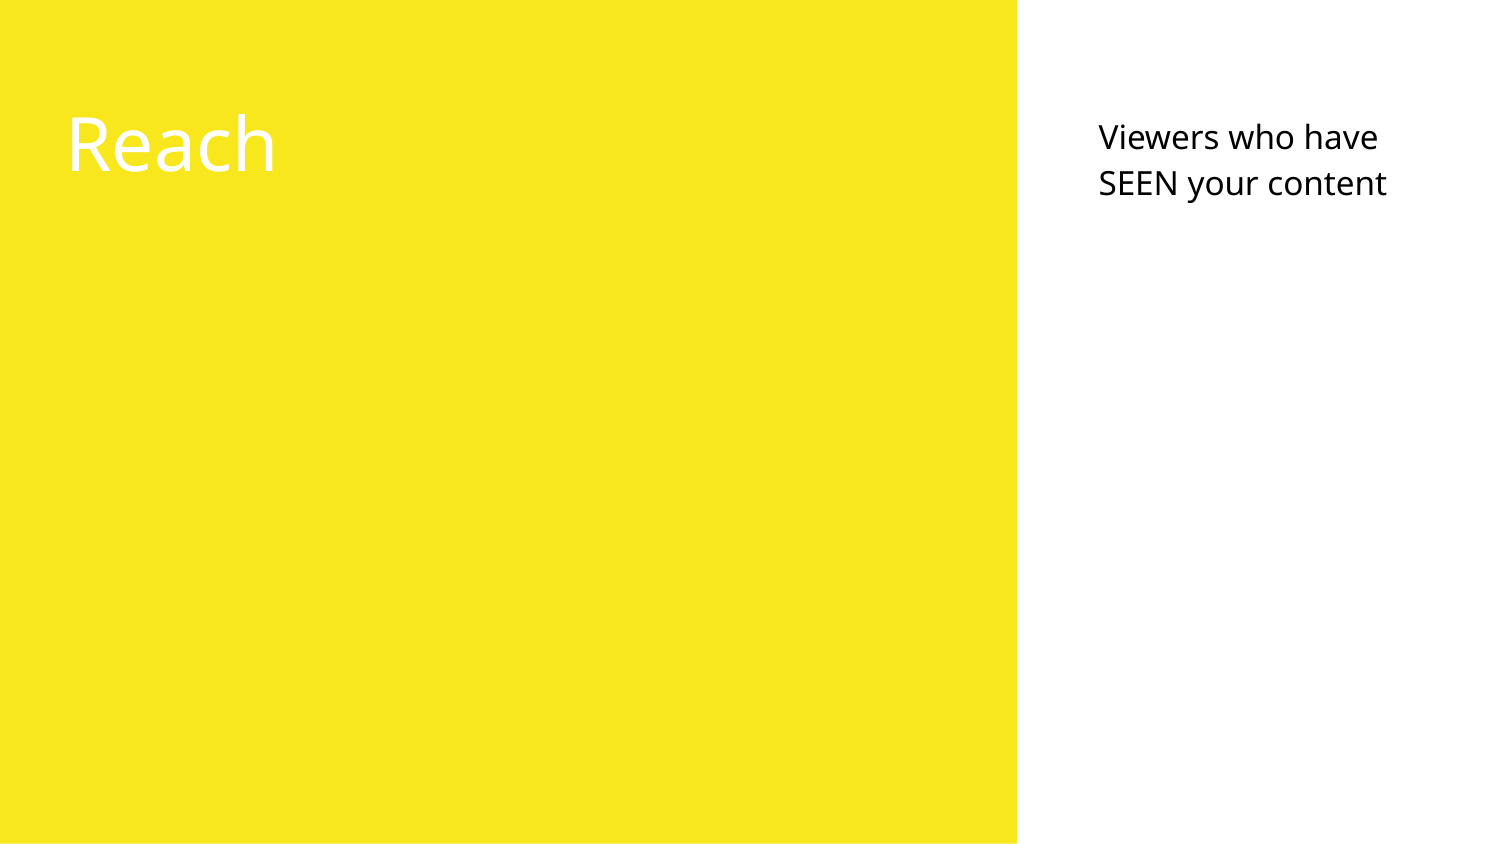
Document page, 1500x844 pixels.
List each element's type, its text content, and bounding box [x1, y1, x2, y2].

list Viewers who have SEEN your content [1087, 104, 1434, 623]
title Reach [53, 91, 922, 623]
